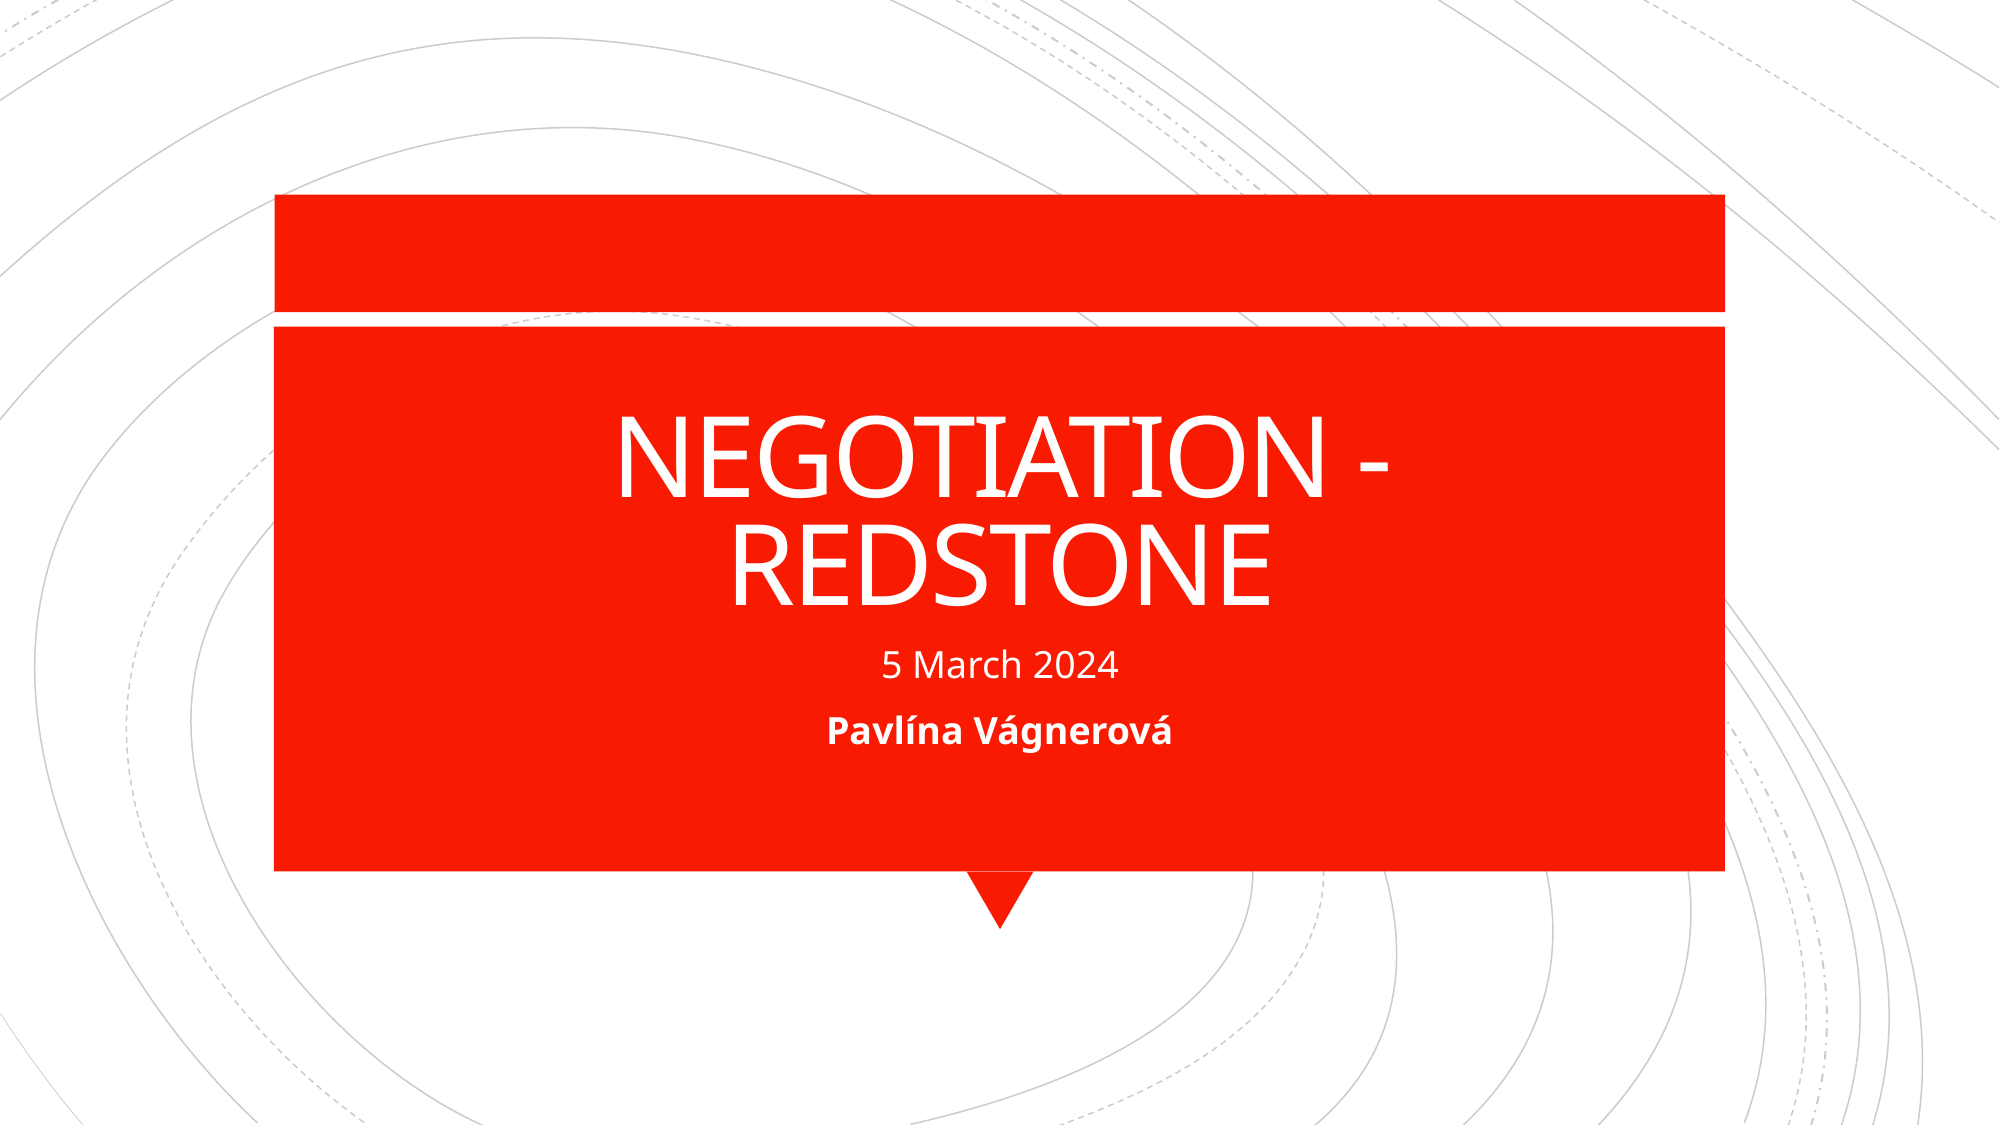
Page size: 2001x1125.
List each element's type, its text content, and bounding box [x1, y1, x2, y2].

subtitle 5 March 2024 Pavlína Vágnerová [288, 640, 1712, 858]
title NEGOTIATION - REDSTONE [288, 340, 1713, 628]
